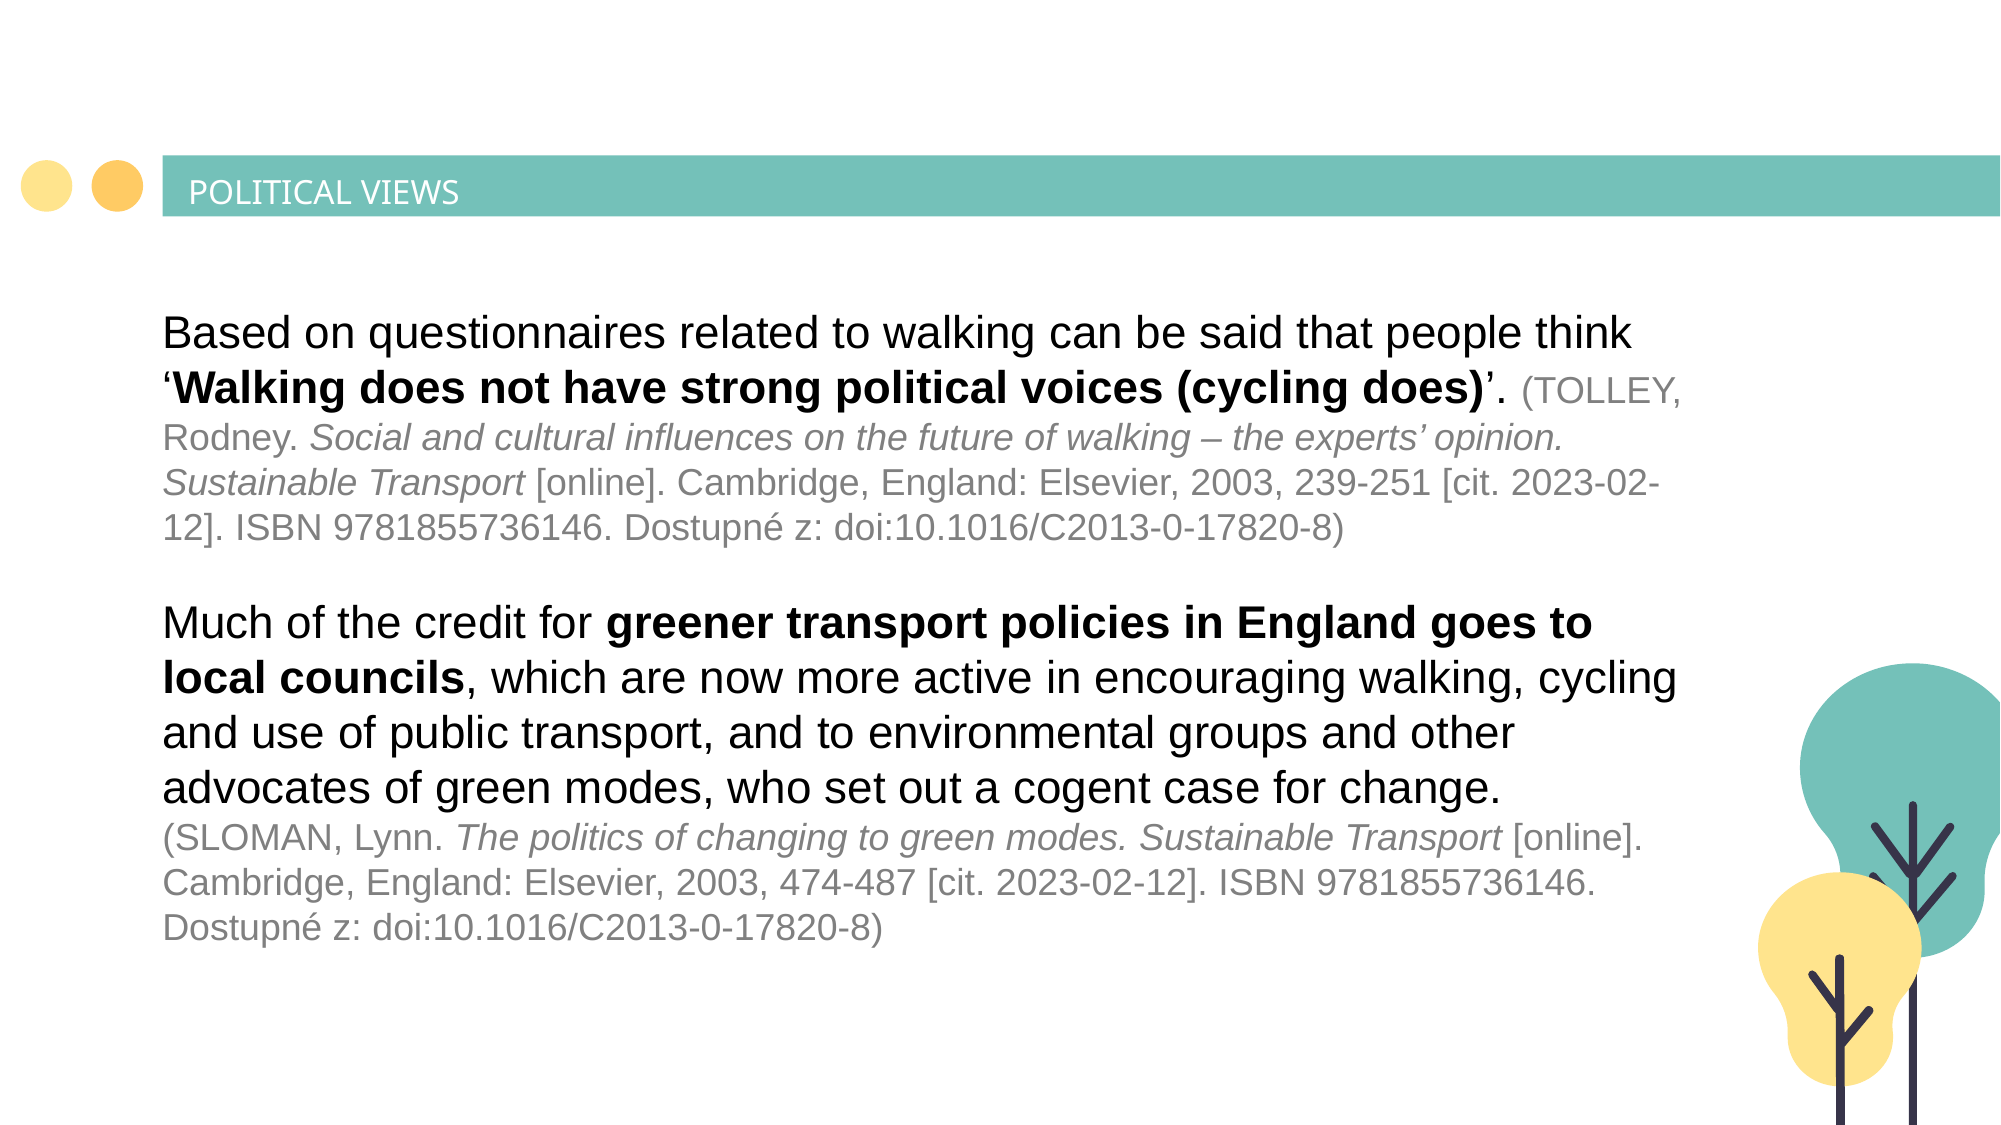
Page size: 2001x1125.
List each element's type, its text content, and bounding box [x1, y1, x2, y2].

title POLITICAL VIEWS [173, 157, 1270, 227]
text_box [1799, 663, 2000, 1125]
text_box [1756, 871, 1922, 1125]
text_box Based on questionnaires related to walking can be said that people think ‘Walking does not have strong political voices (cycling does)’. (TOLLEY, Rodney. Social and cultural influences on the future of walking – the experts’ opinion. Sustainable Transport [online]. Cambridge, England: Elsevier, 2003, 239-251 [cit. 2023-02-12]. ISBN 9781855736146. Dostupné z: doi:10.1016/C2013-0-17820-8) Much of the credit for greener transport policies in England goes to local councils, which are now more active in encouraging walking, cycling and use of public transport, and to environmental groups and other advocates of green modes, who set out a cogent case for change. (SLOMAN, Lynn. The politics of changing to green modes. Sustainable Transport [online]. Cambridge, England: Elsevier, 2003, 474-487 [cit. 2023-02-12]. ISBN 9781855736146. Dostupné z: doi:10.1016/C2013-0-17820-8) [147, 295, 1710, 956]
